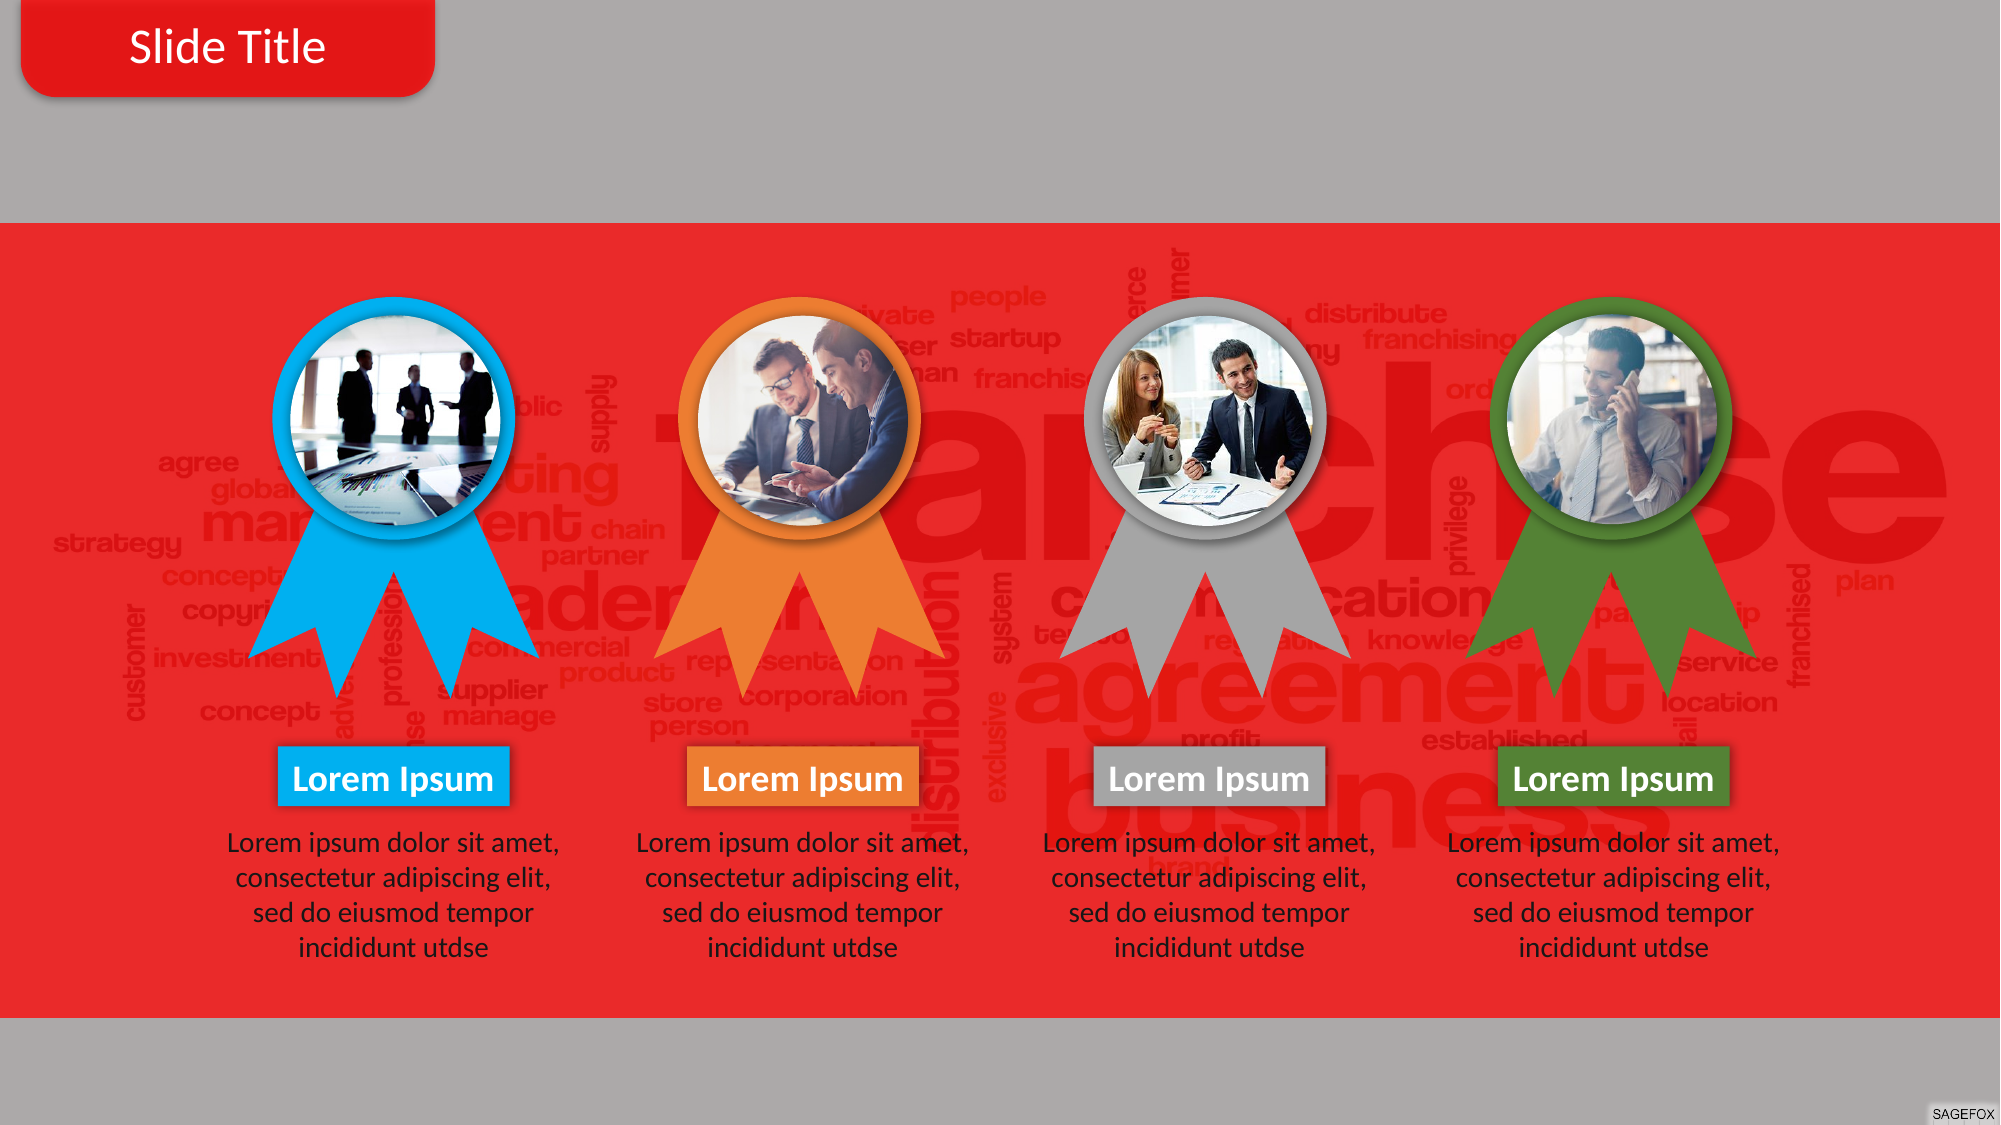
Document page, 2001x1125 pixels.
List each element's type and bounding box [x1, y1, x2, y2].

text_box [1505, 313, 1719, 458]
text_box [1088, 301, 1315, 478]
text_box [626, 746, 980, 965]
text_box [0, 223, 2000, 1018]
text_box [1437, 746, 1791, 965]
picture [1929, 1108, 1997, 1125]
text_box [1494, 301, 1726, 479]
text_box [294, 442, 494, 690]
text_box [682, 301, 900, 478]
text_box [289, 314, 502, 460]
text_box [1511, 442, 1711, 690]
text_box [277, 301, 503, 479]
text_box [1105, 442, 1305, 690]
text_box [1101, 314, 1314, 463]
text_box [217, 746, 571, 965]
text_box [696, 314, 910, 464]
text_box [1033, 746, 1386, 965]
text_box [699, 442, 900, 690]
text_box [20, 0, 436, 98]
